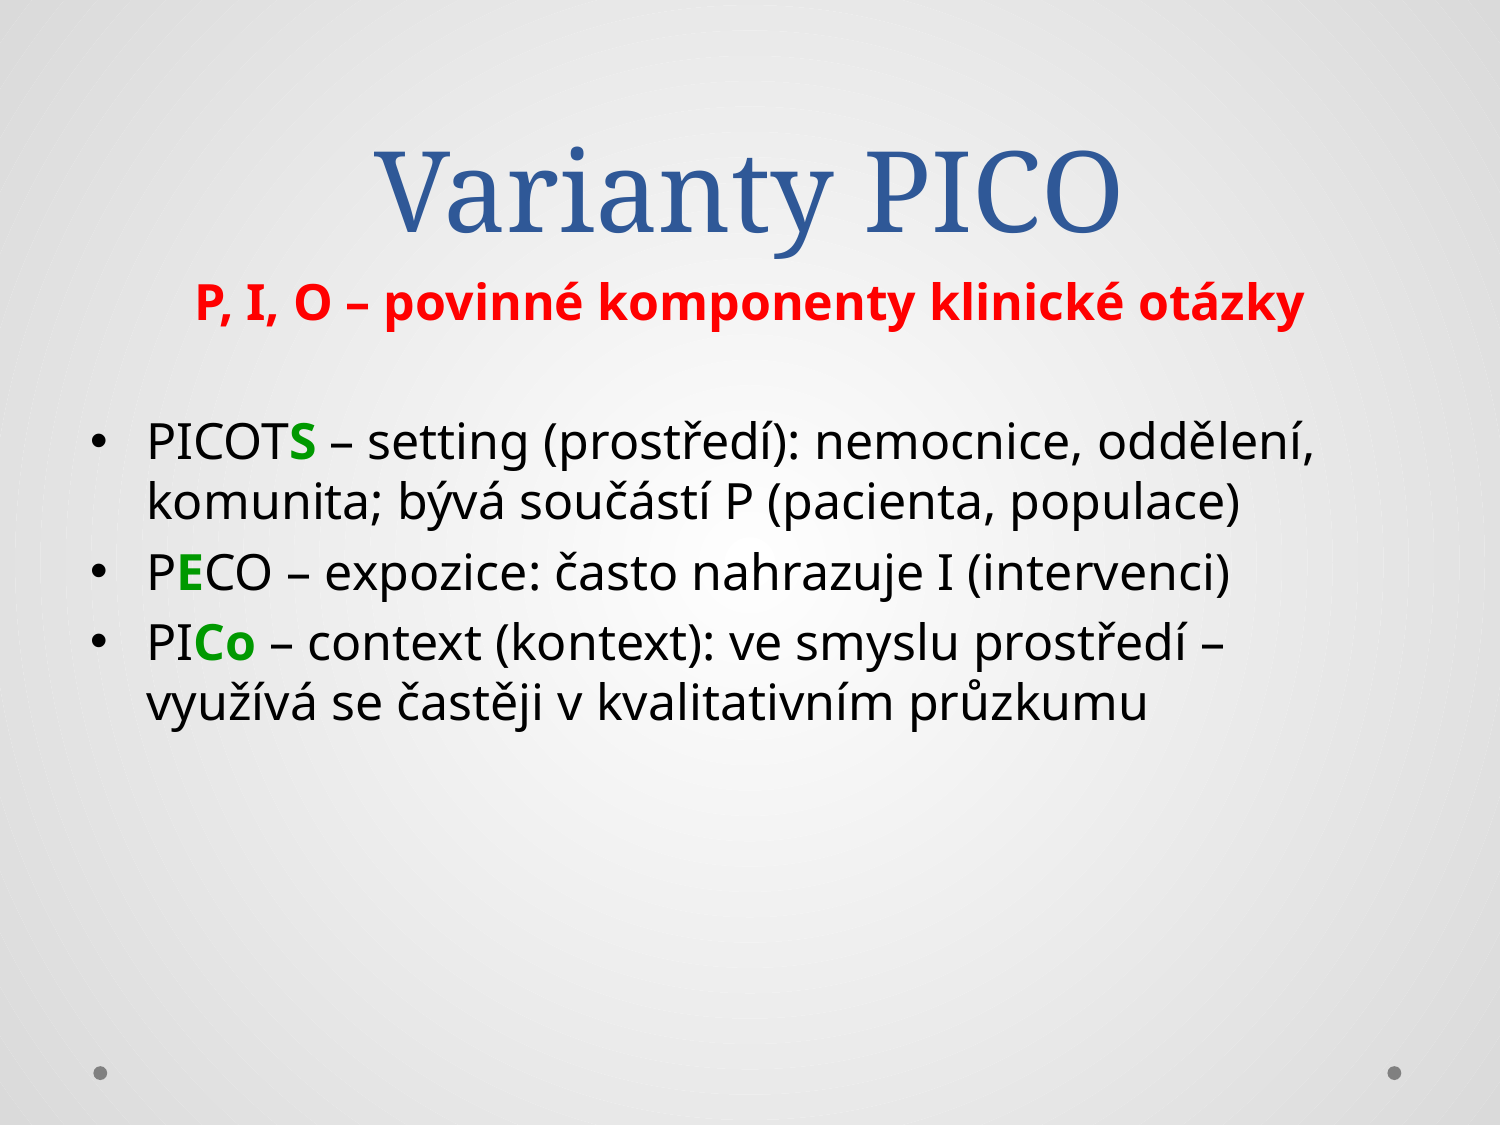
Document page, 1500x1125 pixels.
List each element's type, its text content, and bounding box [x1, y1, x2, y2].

list P, I, O – povinné komponenty klinické otázky PICOTS – setting (prostředí): nemocnice, oddělení, komunita; bývá součástí P (pacienta, populace) PECO – expozice: často nahrazuje I (intervenci) PICo – context (kontext): ve smyslu prostředí – využívá se častěji v kvalitativním průzkumu [75, 262, 1425, 1005]
title Varianty PICO [75, 0, 1425, 262]
